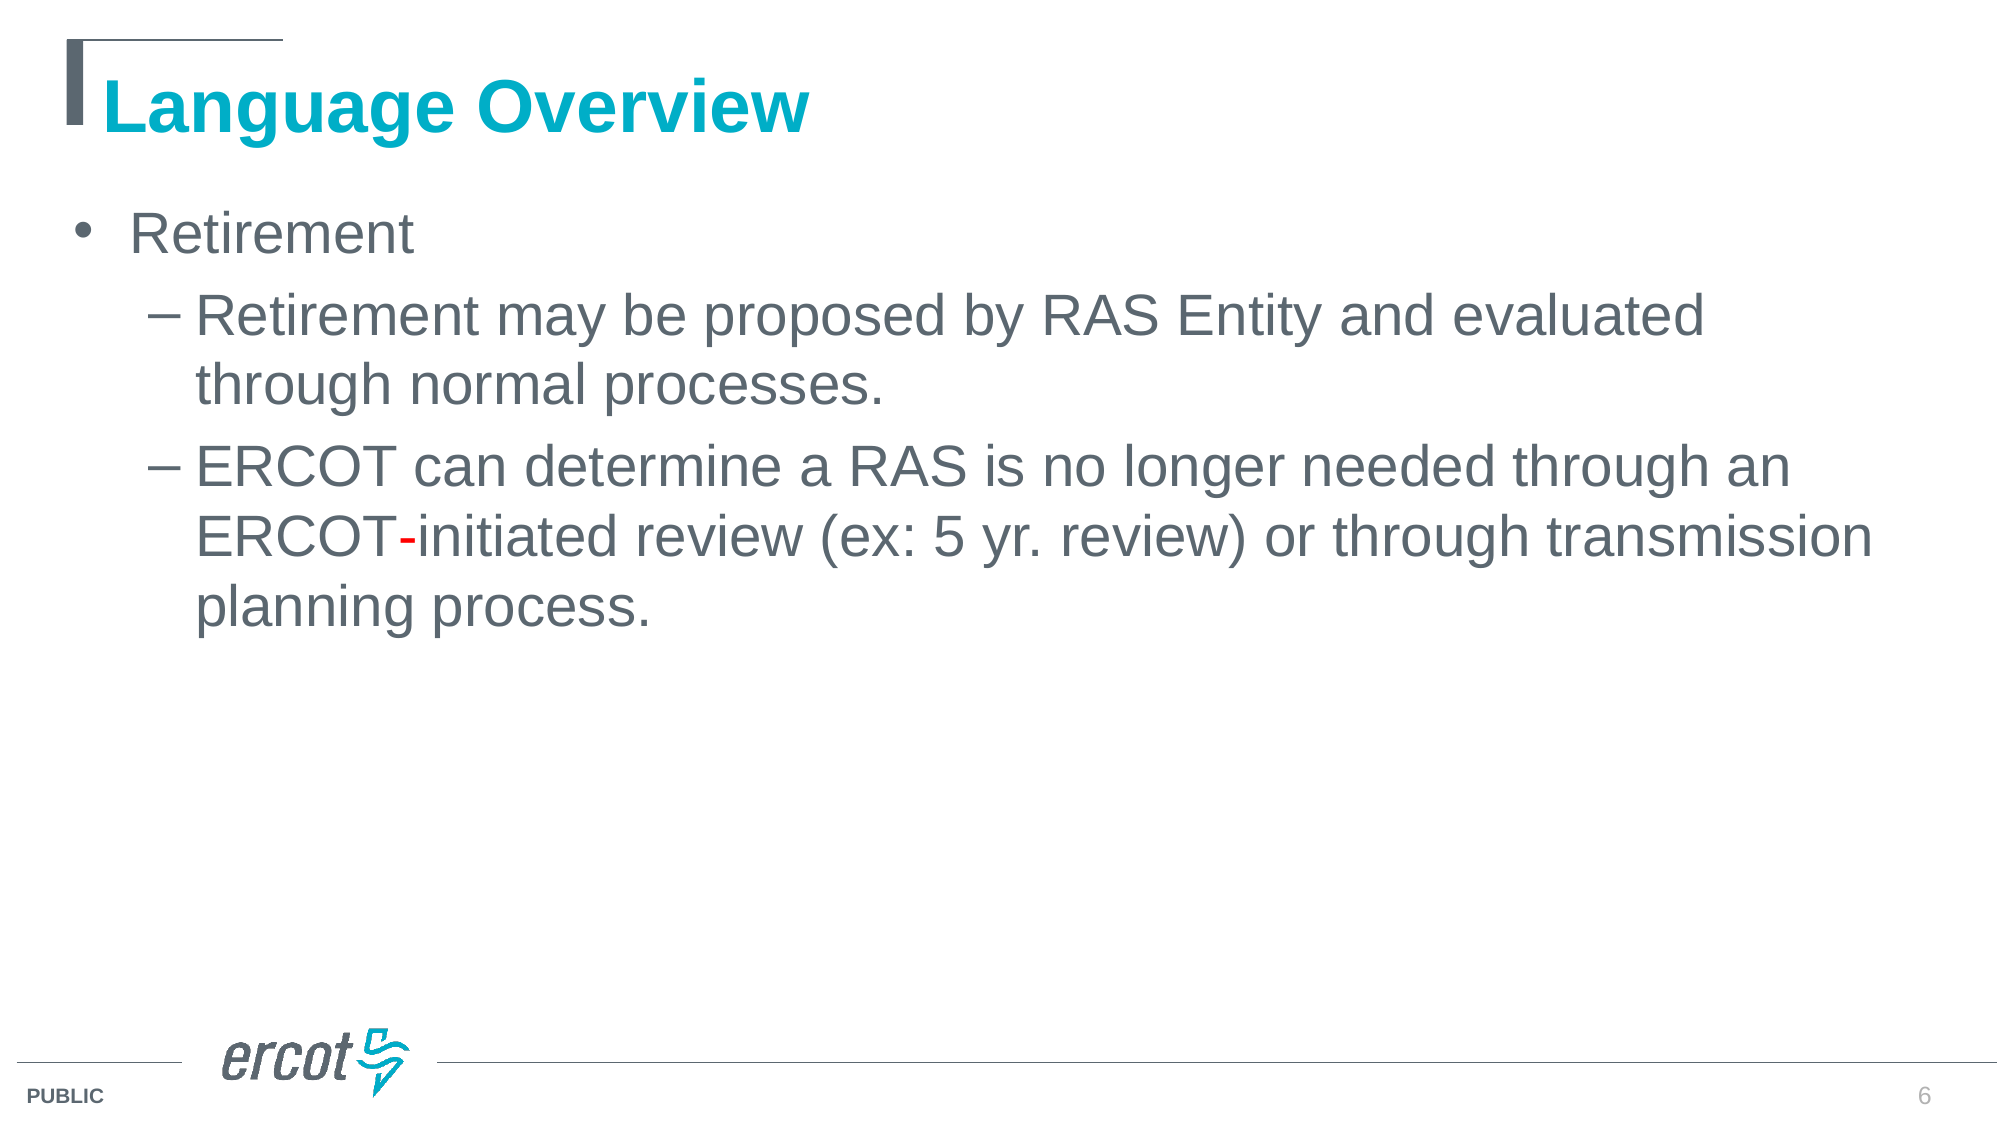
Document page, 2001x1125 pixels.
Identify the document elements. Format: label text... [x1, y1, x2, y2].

picture [218, 1024, 413, 1100]
list Retirement Retirement may be proposed by RAS Entity and evaluated through normal processes. ERCOT can determine a RAS is no longer needed through an ERCOT-initiated review (ex: 5 yr. review) or through transmission planning process. [58, 187, 1925, 1017]
title Language Overview [87, 50, 1475, 136]
slide_number 6 [1866, 1076, 1984, 1113]
